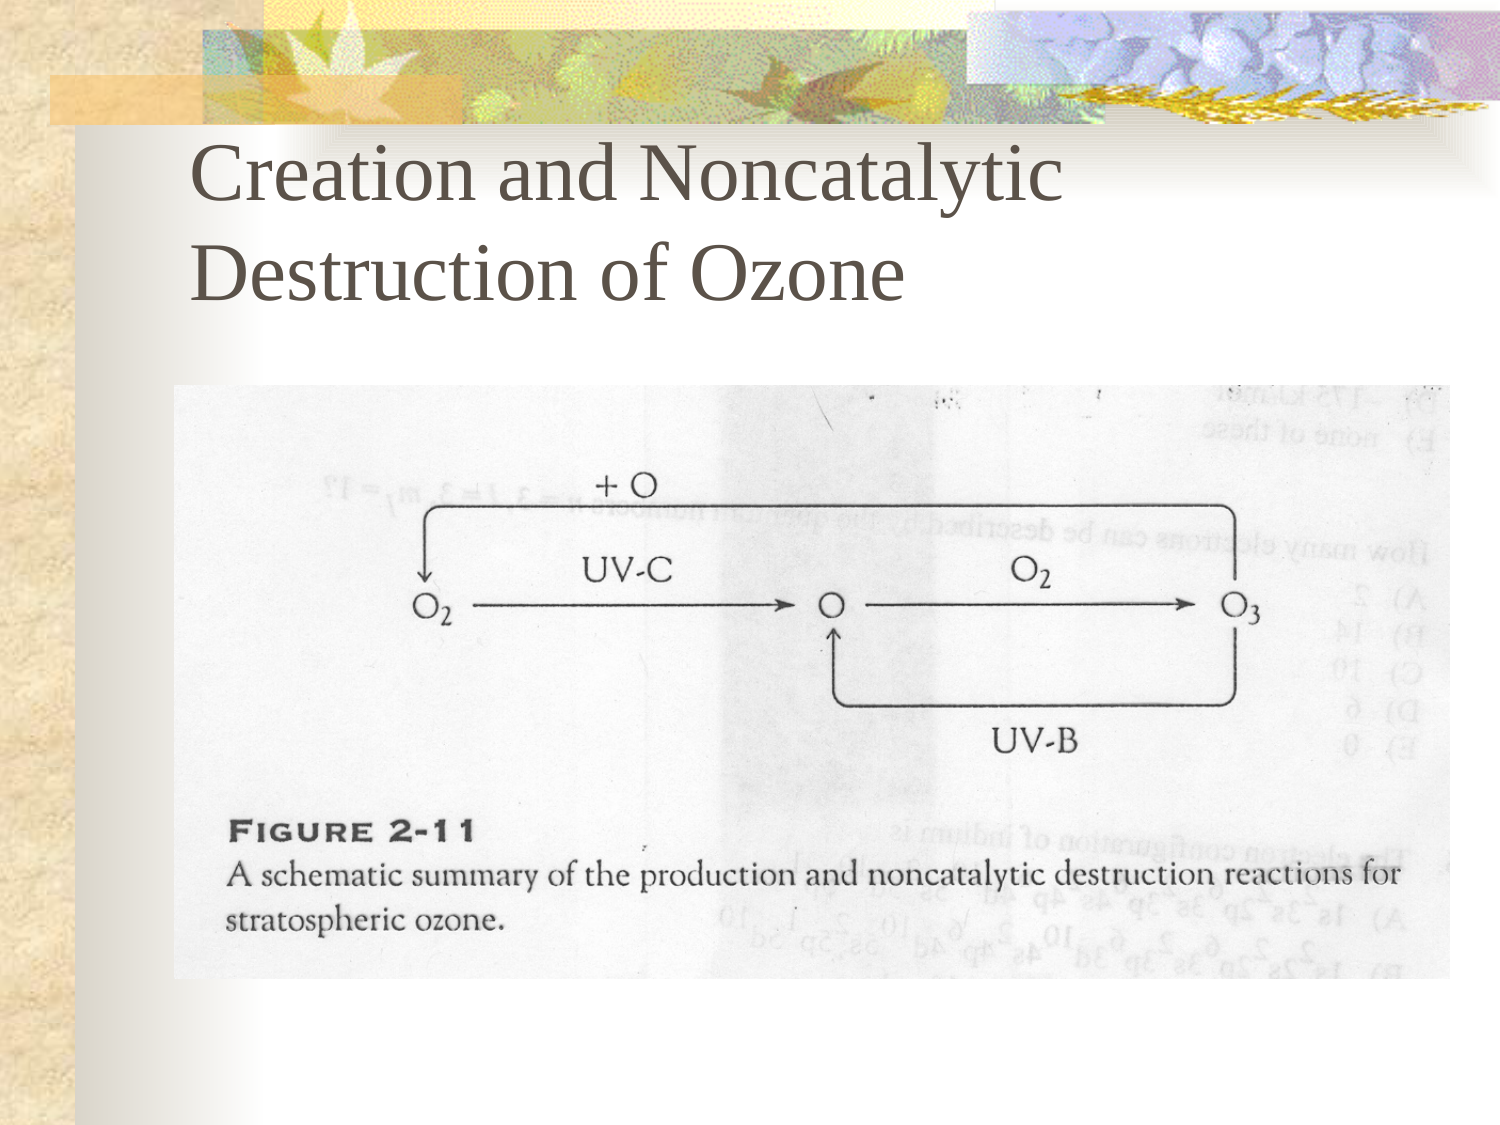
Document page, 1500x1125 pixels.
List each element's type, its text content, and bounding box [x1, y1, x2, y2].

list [174, 385, 1451, 979]
title Creation and Noncatalytic Destruction of Ozone [174, 137, 1450, 325]
picture [0, 0, 1500, 1125]
